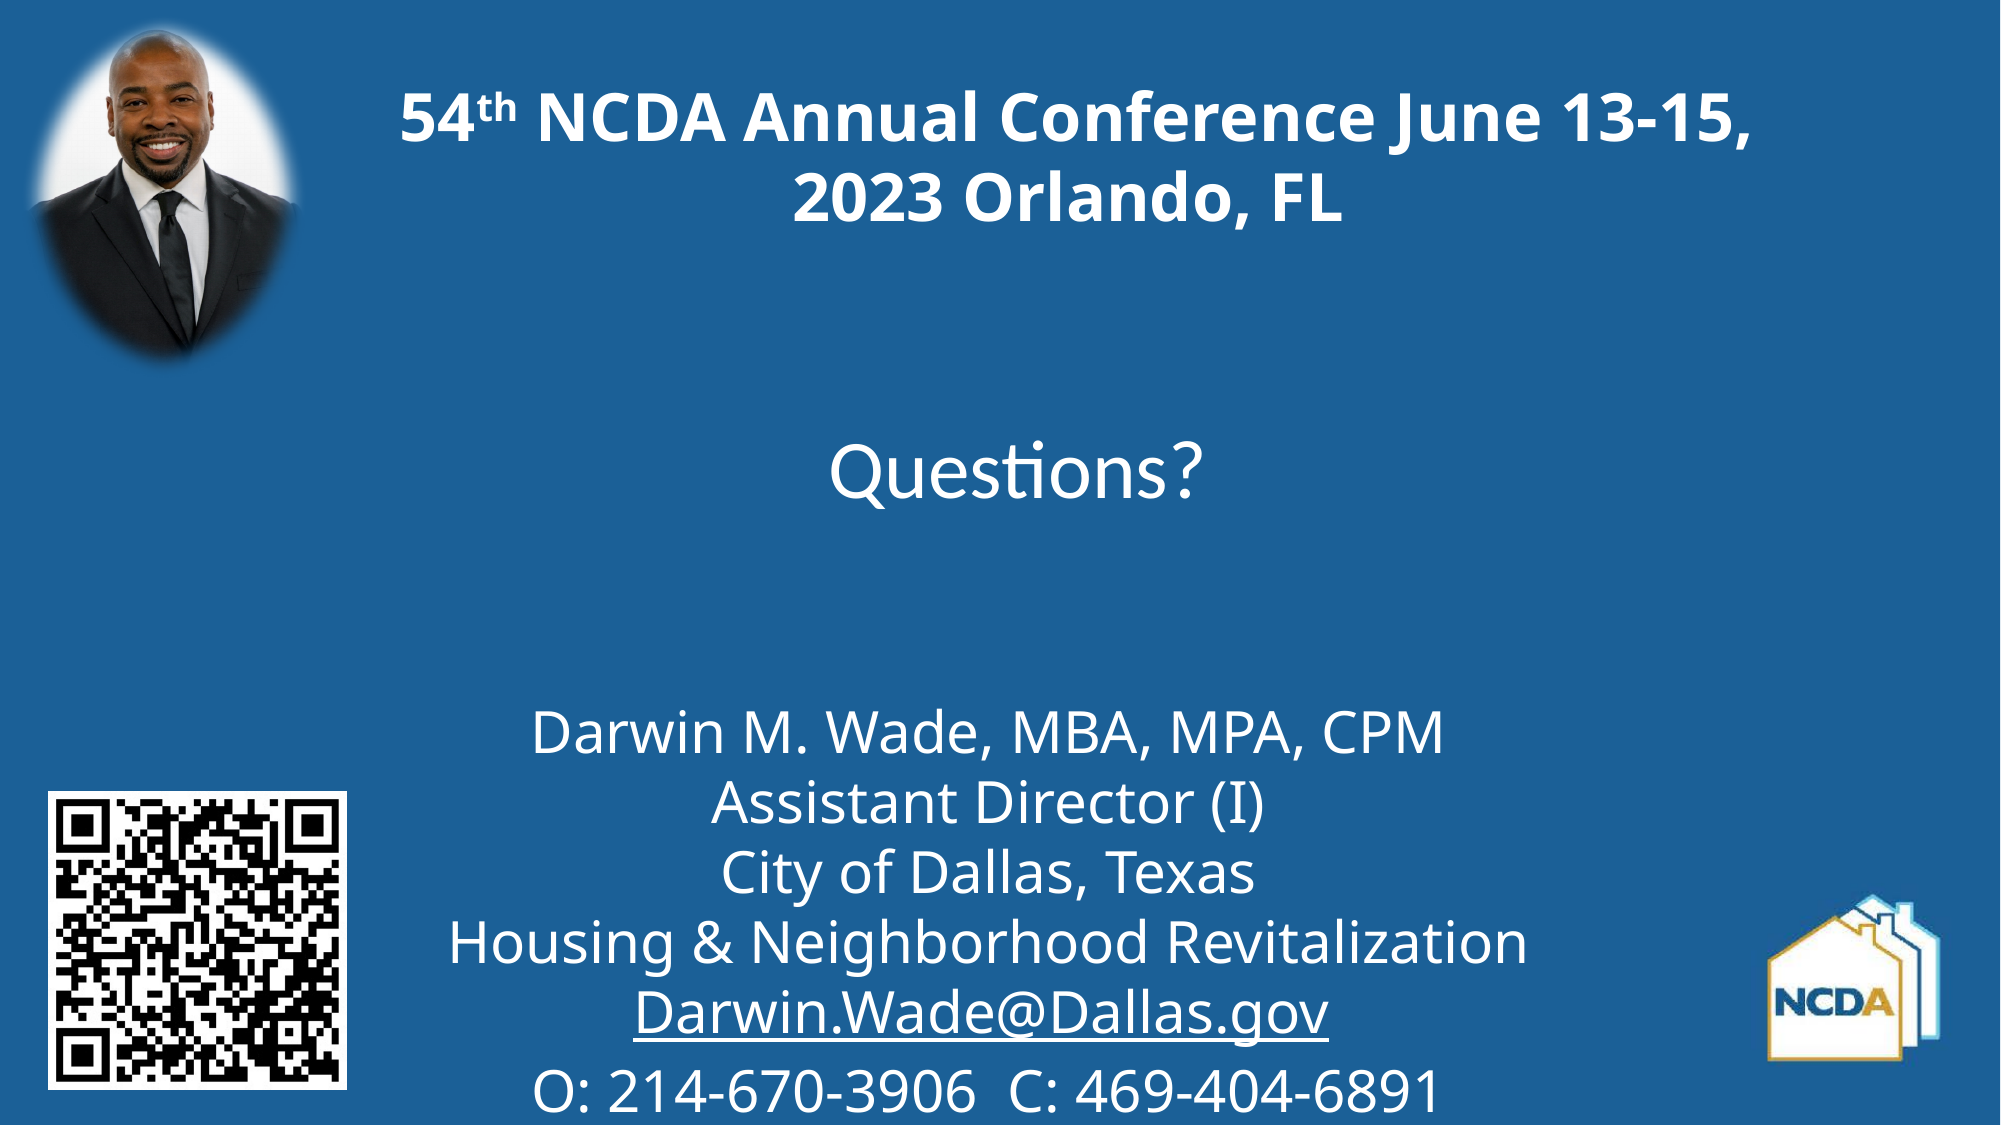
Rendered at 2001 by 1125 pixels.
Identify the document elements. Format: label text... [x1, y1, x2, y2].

picture [0, 0, 2001, 1125]
text_box Darwin M. Wade, MBA, MPA, CPM Assistant Director (I) City of Dallas, Texas Housing & Neighborhood Revitalization Darwin.Wade@Dallas.gov O: 214-670-3906 C: 469-404-6891 [374, 687, 1603, 1125]
text_box 54th NCDA Annual Conference June 13-15, 2023 Orlando, FL [323, 67, 1831, 243]
text_box Questions? [814, 408, 1248, 523]
